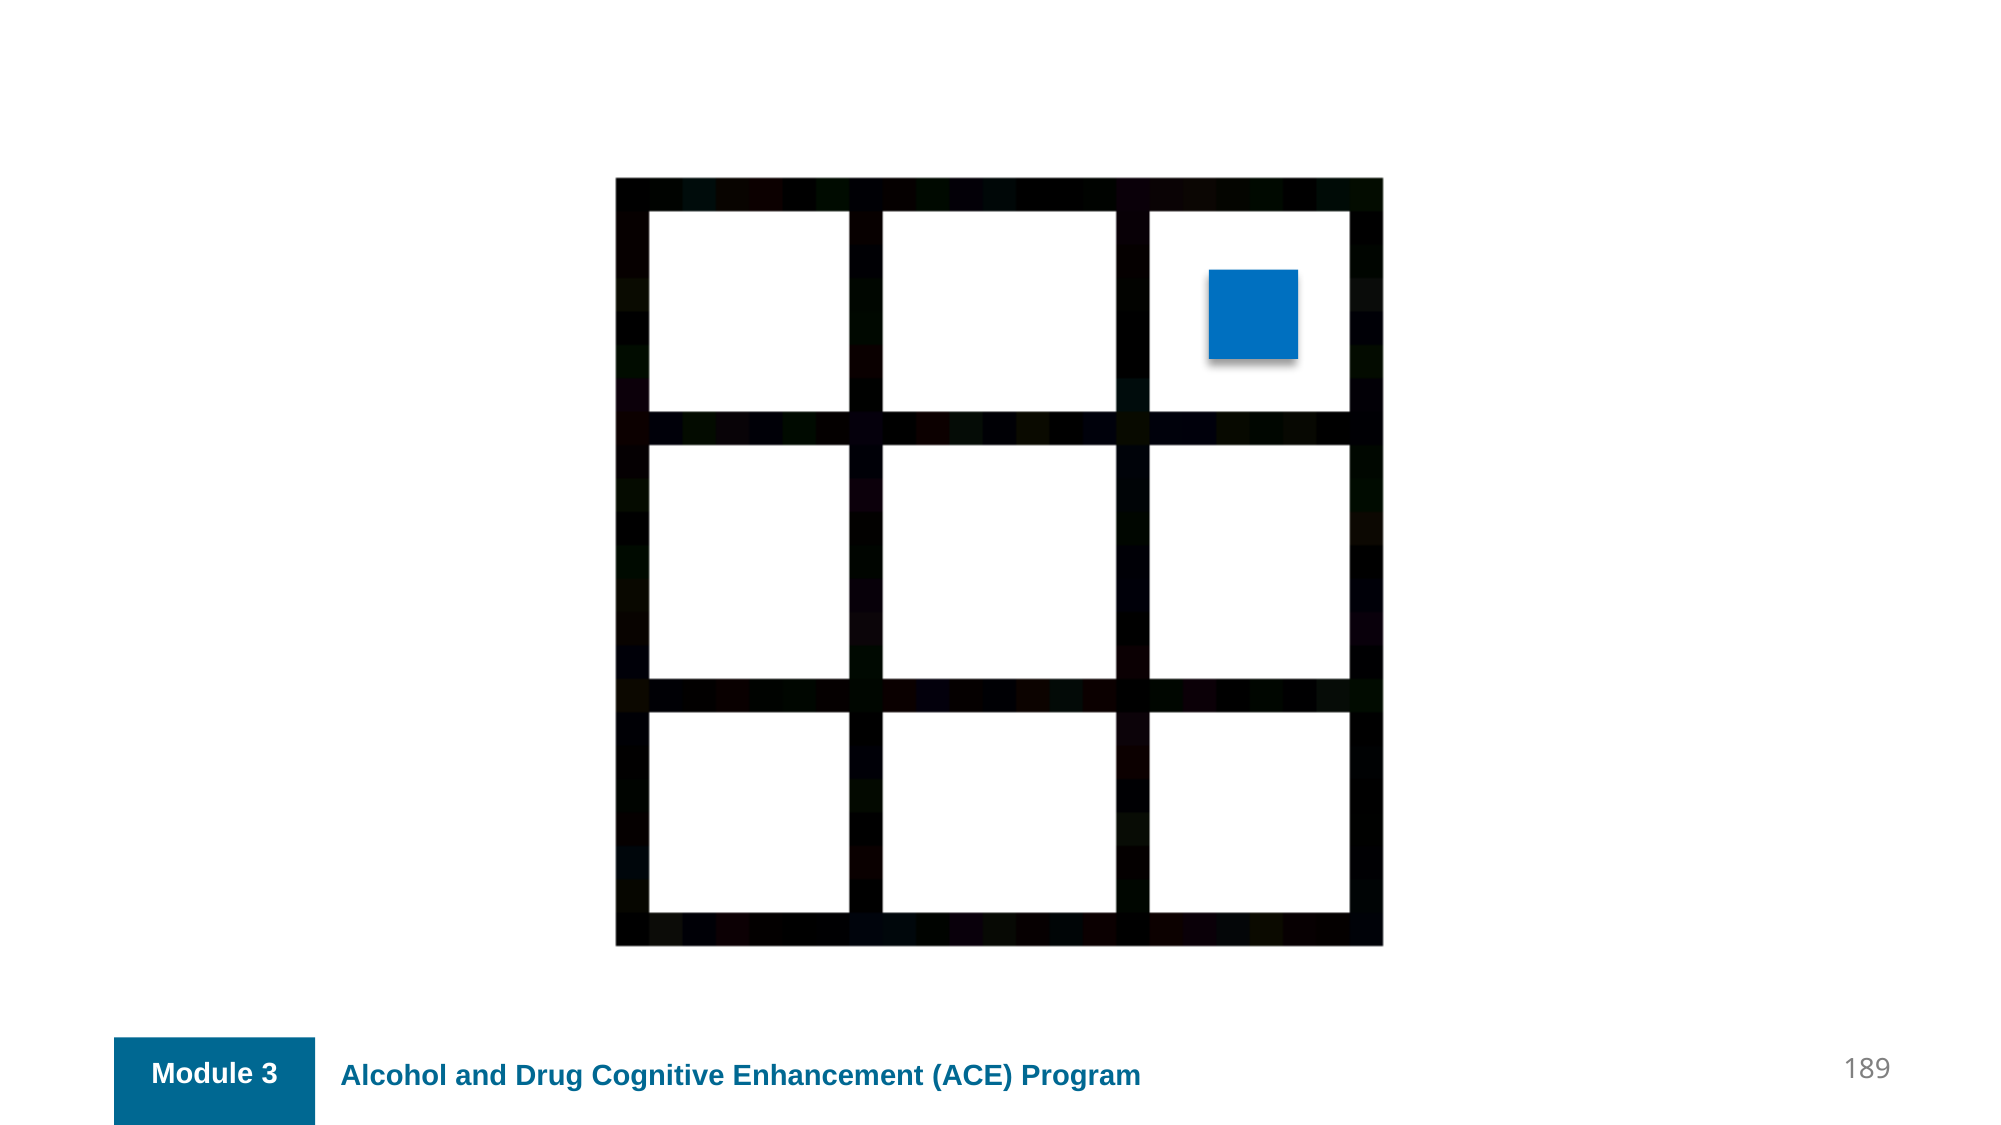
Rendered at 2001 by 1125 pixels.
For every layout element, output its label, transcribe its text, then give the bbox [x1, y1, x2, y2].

picture [583, 145, 1417, 980]
slide_number 189 [1590, 1051, 1891, 1081]
